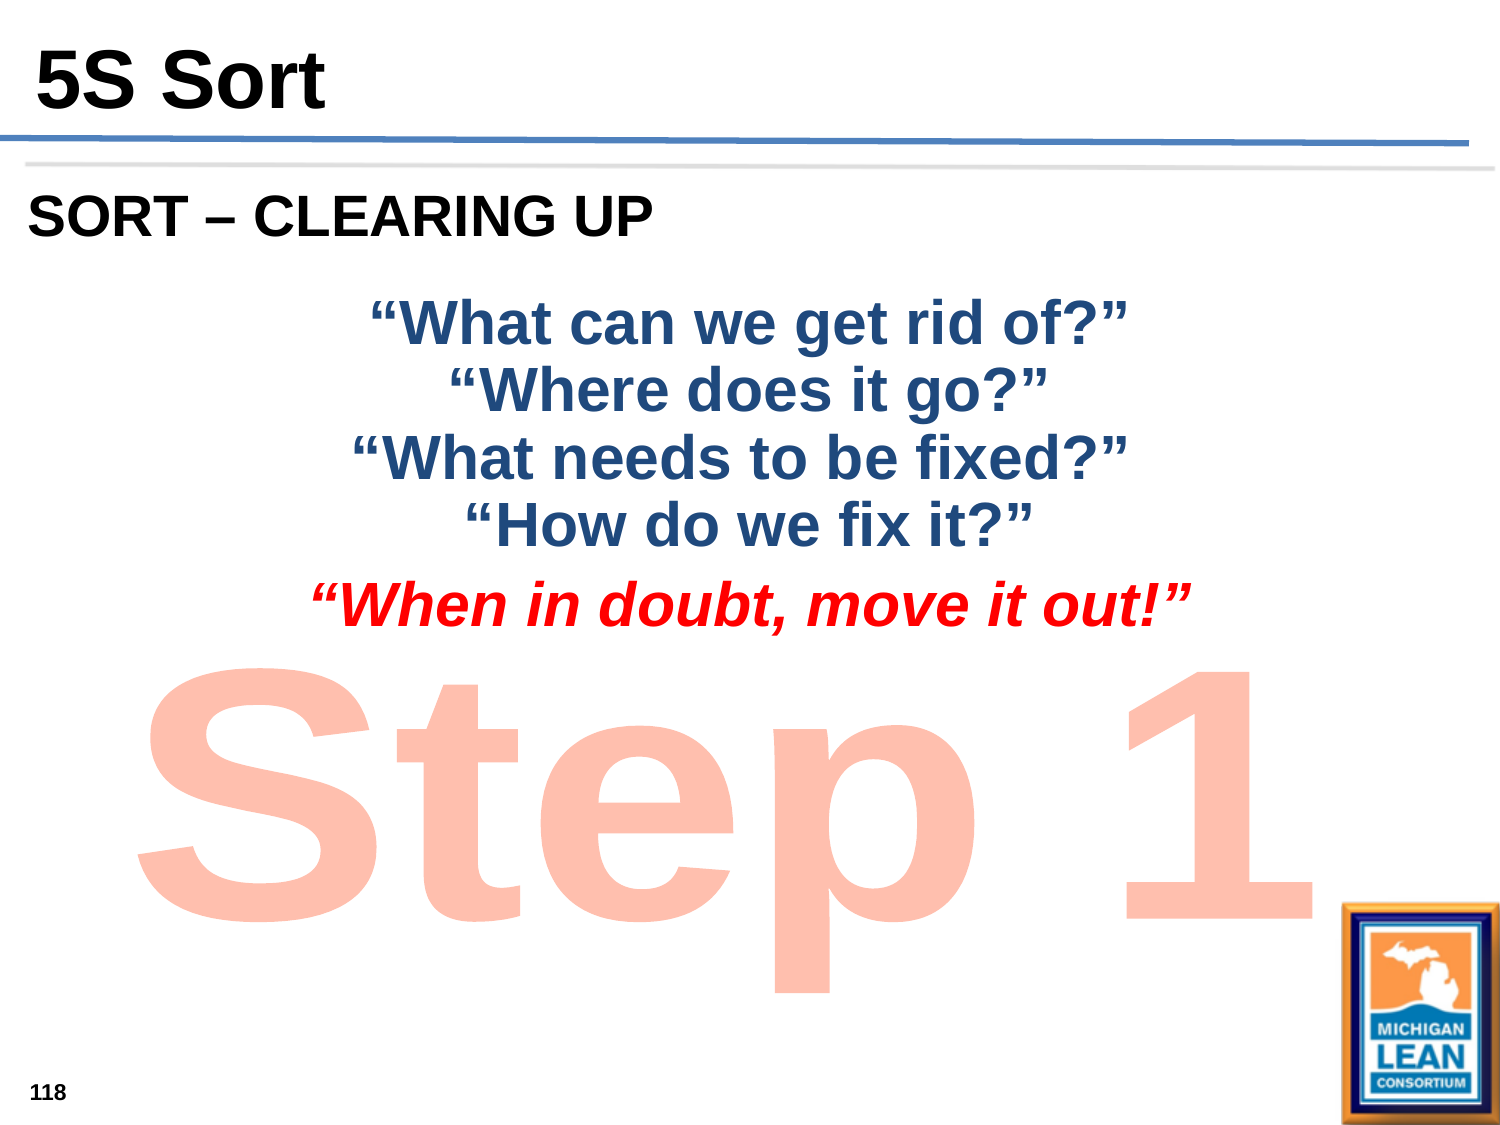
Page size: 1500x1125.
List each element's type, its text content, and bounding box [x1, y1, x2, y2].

list “What can we get rid of?” “Where does it go?” “What needs to be fixed?” “How do we fix it?” “When in doubt, move it out!” [148, 283, 1351, 731]
title SORT – Clearing Up [12, 171, 1350, 284]
slide_number 118 [0, 1067, 97, 1106]
text_box 5S Sort [20, 17, 1248, 133]
picture [1327, 889, 1500, 1125]
